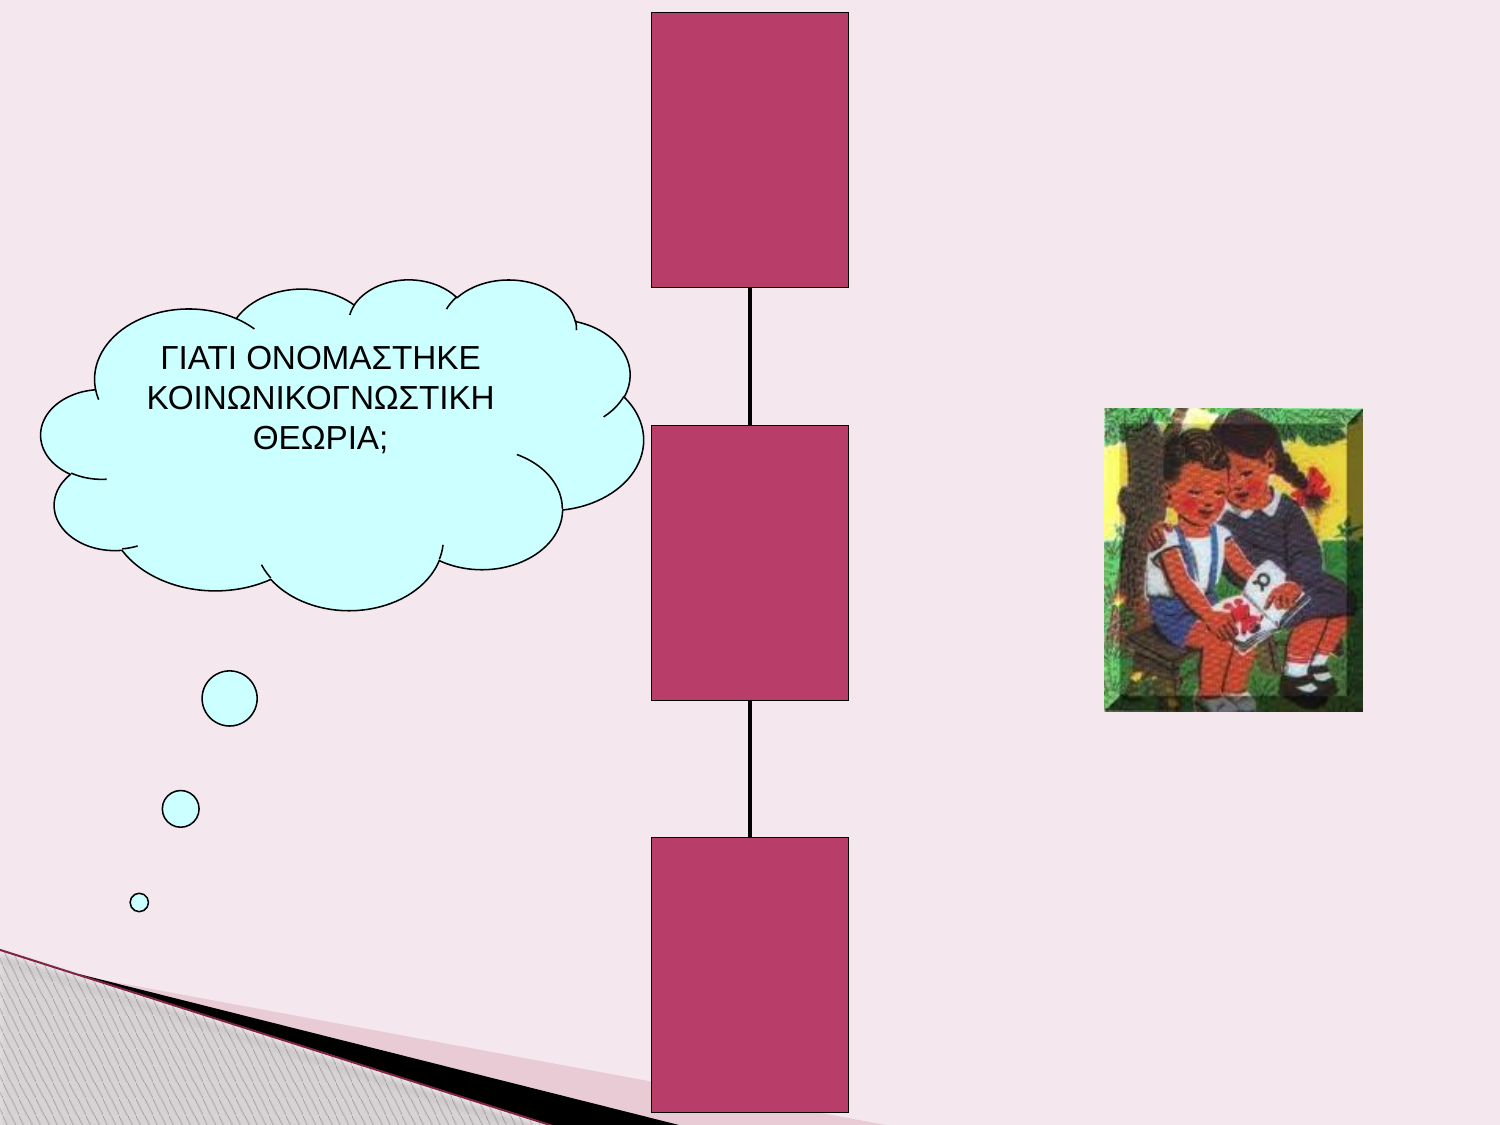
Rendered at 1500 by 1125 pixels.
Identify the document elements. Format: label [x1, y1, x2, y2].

picture [1104, 408, 1363, 713]
text_box [0, 0, 1500, 1125]
